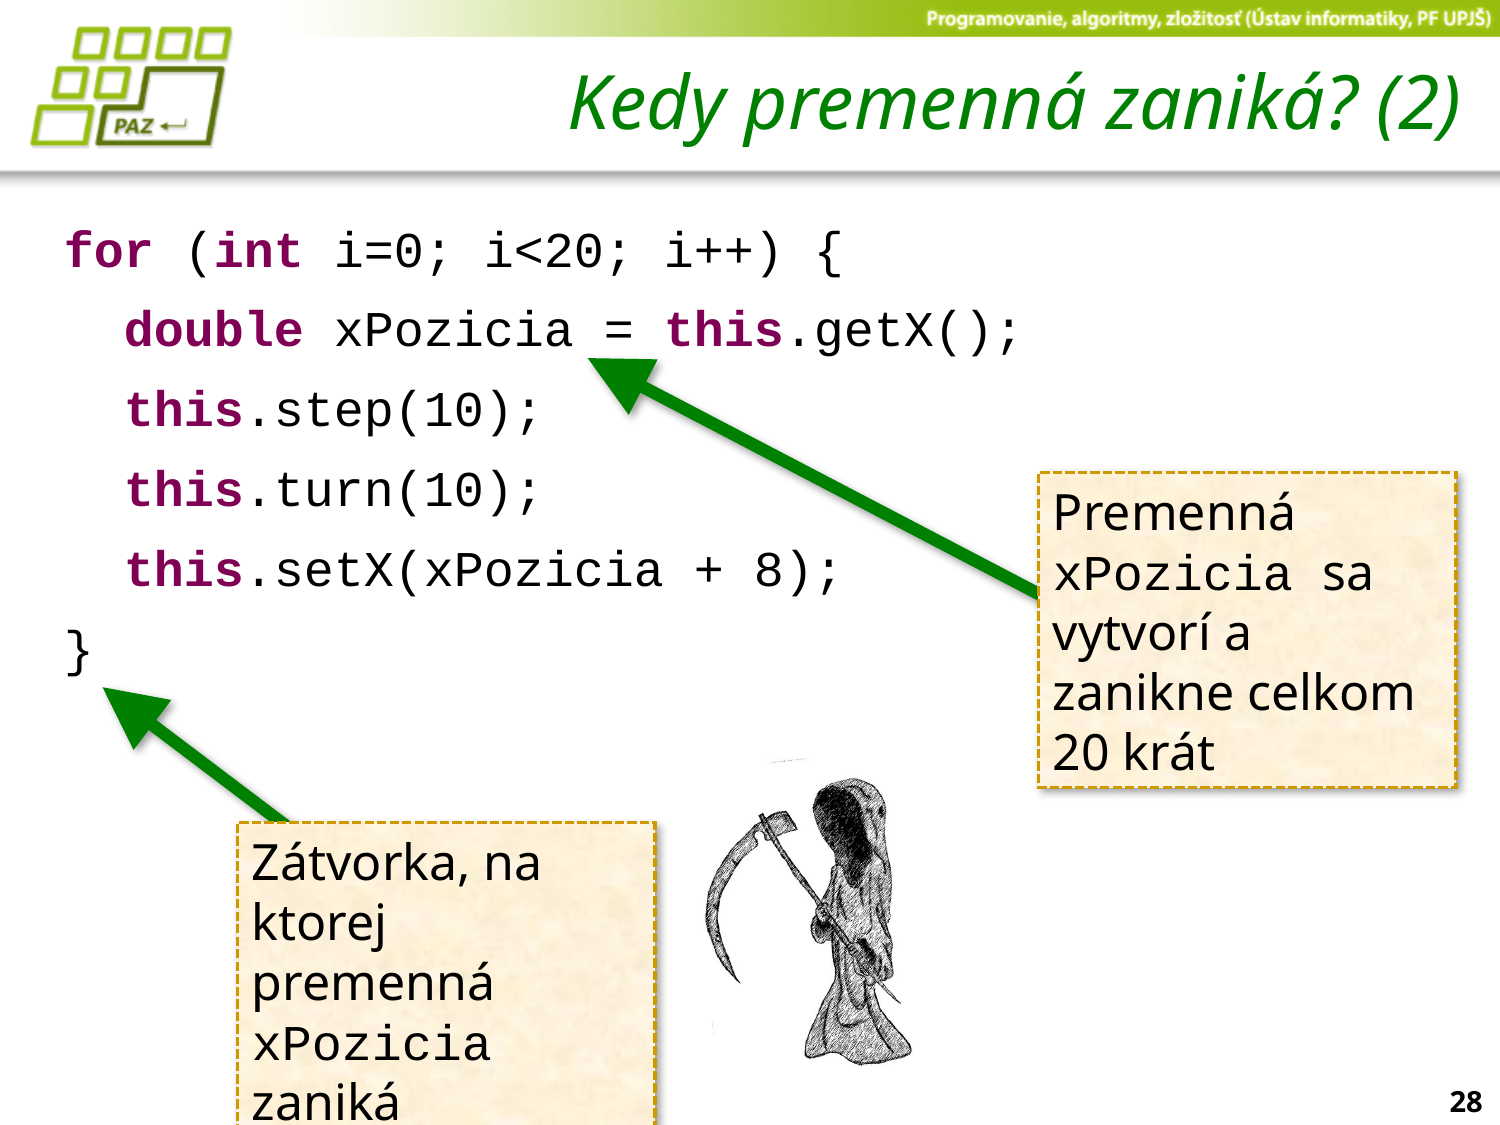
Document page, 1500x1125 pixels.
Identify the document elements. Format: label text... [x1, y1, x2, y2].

picture [0, 0, 1500, 1125]
text_box [102, 687, 279, 820]
picture [699, 758, 929, 1074]
list for (int i=0; i<20; i++) { double xPozicia = this.getX(); this.step(10); this.turn(10); this.setX(xPozicia + 8); } [48, 209, 1456, 1080]
text_box [587, 358, 1036, 593]
title Kedy premenná zaniká? (2) [343, 46, 1477, 135]
text_box Premenná xPozicia sa vytvorí a zanikne celkom 20 krát [1038, 472, 1457, 788]
text_box Zátvorka, na ktorej premenná xPozicia zaniká [237, 822, 655, 1125]
